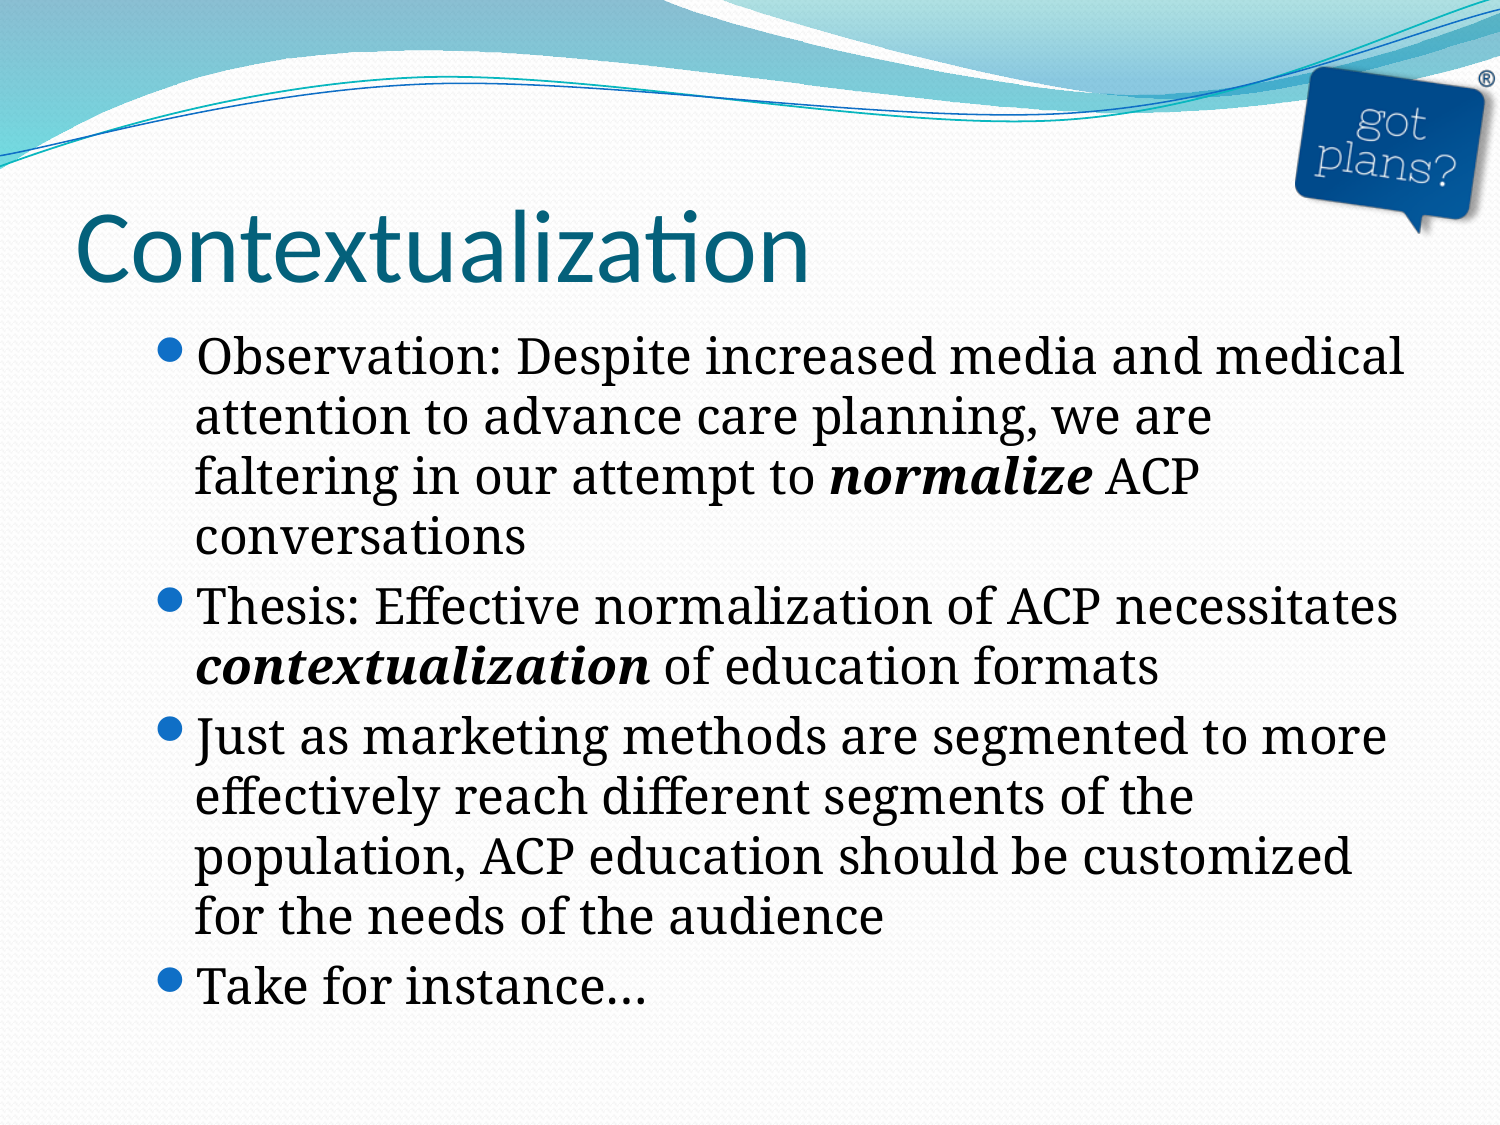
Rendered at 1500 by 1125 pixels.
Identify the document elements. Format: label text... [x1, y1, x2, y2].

list Observation: Despite increased media and medical attention to advance care planning, we are faltering in our attempt to normalize ACP conversations Thesis: Effective normalization of ACP necessitates contextualization of education formats Just as marketing methods are segmented to more effectively reach different segments of the population, ACP education should be customized for the needs of the audience Take for instance… [75, 317, 1425, 1038]
picture [1295, 62, 1500, 241]
title Contextualization [75, 115, 1425, 303]
